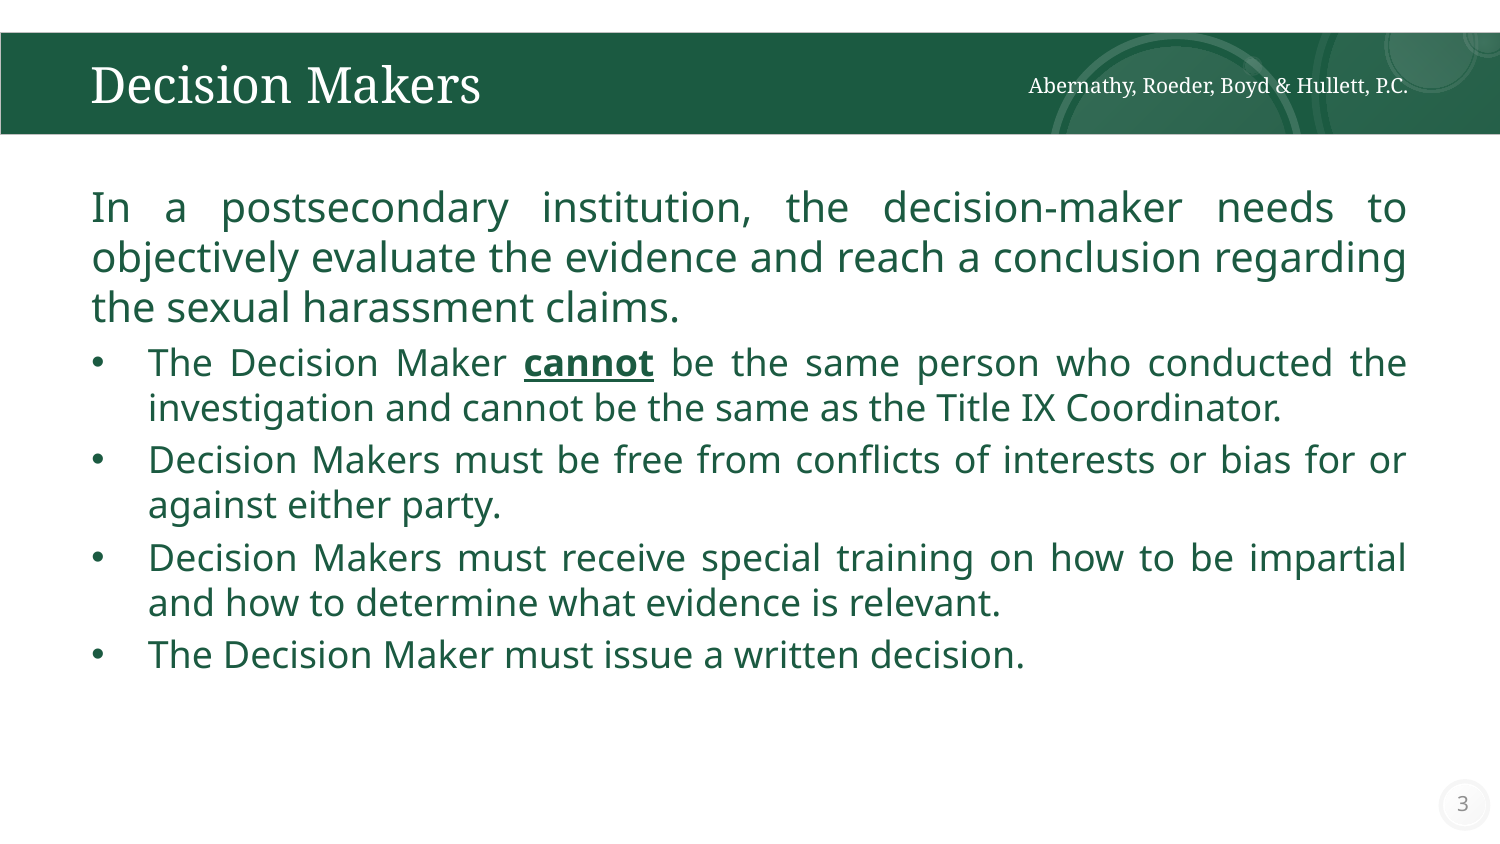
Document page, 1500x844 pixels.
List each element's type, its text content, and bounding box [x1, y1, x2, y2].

text_box In a postsecondary institution, the decision-maker needs to objectively evaluate the evidence and reach a conclusion regarding the sexual harassment claims. The Decision Maker cannot be the same person who conducted the investigation and cannot be the same as the Title IX Coordinator. Decision Makers must be free from conflicts of interests or bias for or against either party. Decision Makers must receive special training on how to be impartial and how to determine what evidence is relevant. The Decision Maker must issue a written decision. [76, 173, 1424, 672]
title Decision Makers [75, 33, 809, 135]
list Abernathy, Roeder, Boyd & Hullett, P.C. [903, 55, 1424, 115]
slide_number 3 [1432, 782, 1495, 827]
